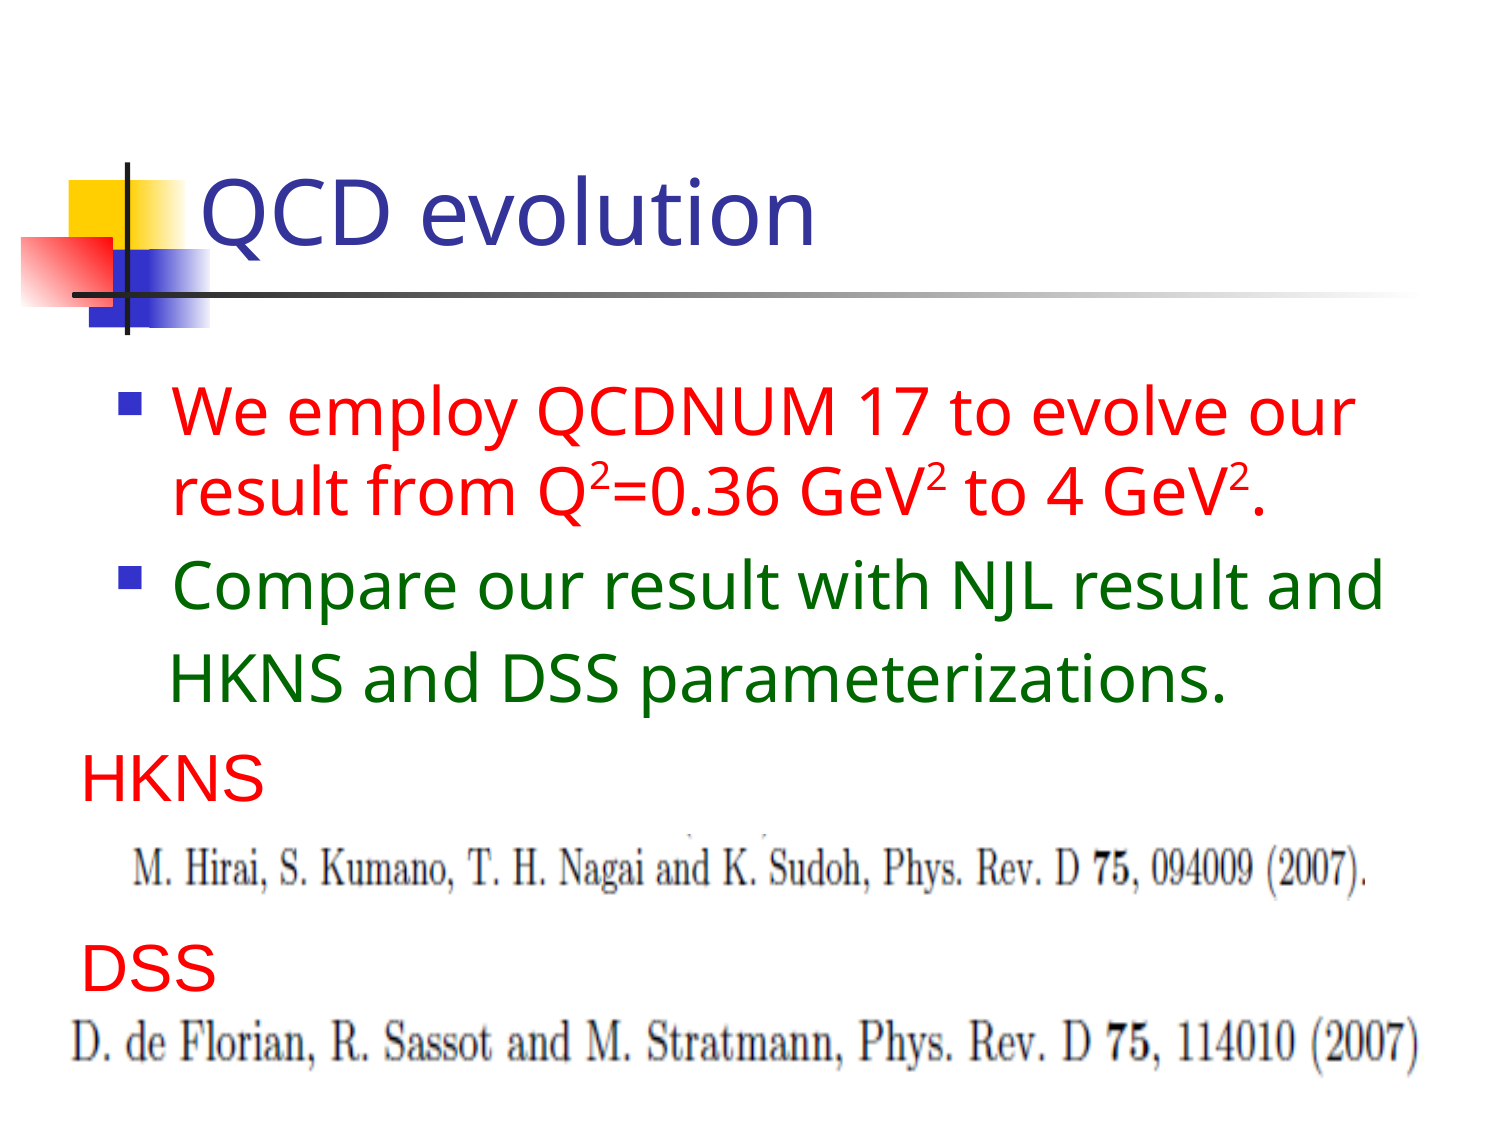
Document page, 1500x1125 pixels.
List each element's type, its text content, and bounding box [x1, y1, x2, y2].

title QCD evolution [182, 30, 1462, 272]
text_box HKNS [65, 727, 282, 823]
list We employ QCDNUM 17 to evolve our result from Q2=0.36 GeV2 to 4 GeV2. Compare our result with NJL result and HKNS and DSS parameterizations. [100, 361, 1470, 1007]
picture [123, 833, 1365, 902]
picture [64, 1011, 1424, 1082]
text_box DSS [65, 916, 233, 1009]
